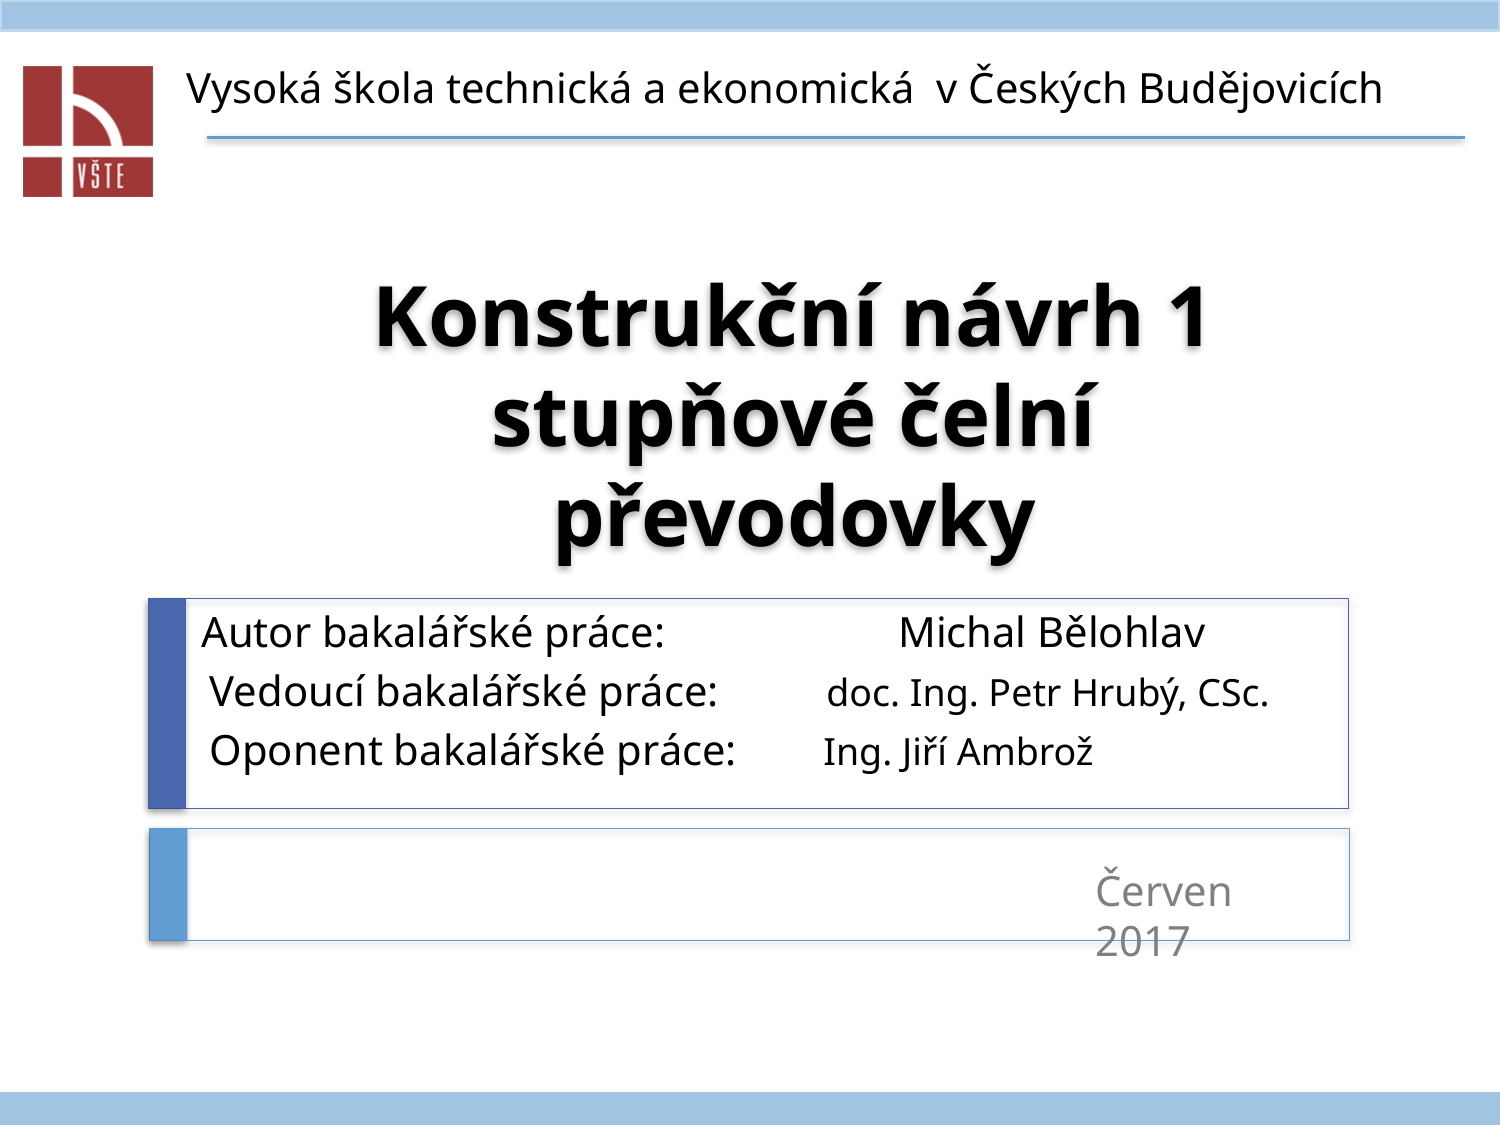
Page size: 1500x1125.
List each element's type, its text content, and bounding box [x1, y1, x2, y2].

text_box Autor bakalářské práce: Michal Bělohlav [186, 597, 1317, 669]
picture [23, 66, 153, 197]
subtitle Vysoká škola technická a ekonomická v Českých Budějovicích [171, 54, 1447, 161]
text_box Vedoucí bakalářské práce: doc. Ing. Petr Hrubý, CSc. [194, 656, 1317, 716]
text_box [0, 1092, 1500, 1125]
text_box Oponent bakalářské práce: Ing. Jiří Ambrož [194, 716, 1317, 781]
title Konstrukční návrh 1 stupňové čelní převodovky [230, 255, 1358, 445]
text_box [0, 0, 1500, 32]
text_box Červen 2017 [1080, 857, 1341, 973]
